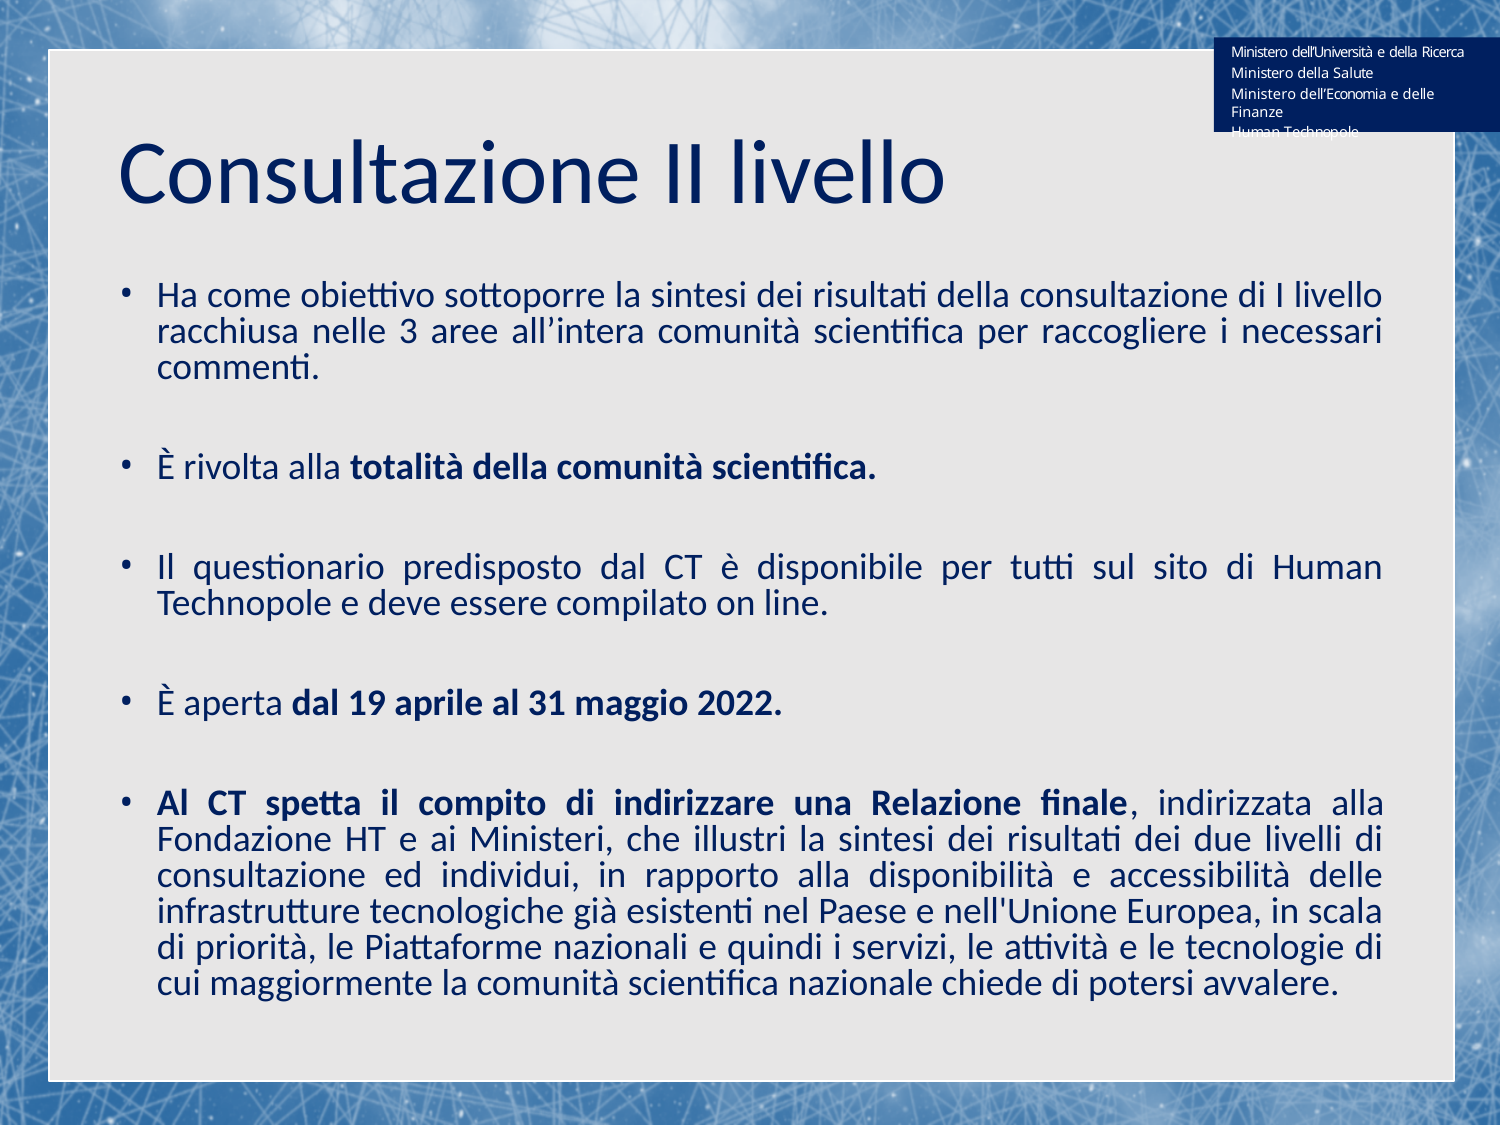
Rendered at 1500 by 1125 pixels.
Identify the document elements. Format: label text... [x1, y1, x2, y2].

picture [0, 0, 1500, 1125]
text_box Consultazione II livello [115, 109, 1214, 222]
text_box Ha come obiettivo sottoporre la sintesi dei risultati della consultazione di I livello racchiusa nelle 3 aree all’intera comunità scientifica per raccogliere i necessari commenti. È rivolta alla totalità della comunità scientifica. Il questionario predisposto dal CT è disponibile per tutti sul sito di Human Technopole e deve essere compilato on line. È aperta dal 19 aprile al 31 maggio 2022. Al CT spetta il compito di indirizzare una Relazione finale, indirizzata alla Fondazione HT e ai Ministeri, che illustri la sintesi dei risultati dei due livelli di consultazione ed individui, in rapporto alla disponibilità e accessibilità delle infrastrutture tecnologiche già esistenti nel Paese e nell'Unione Europea, in scala di priorità, le Piattaforme nazionali e quindi i servizi, le attività e le tecnologie di cui maggiormente la comunità scientifica nazionale chiede di potersi avvalere. [117, 264, 1386, 1065]
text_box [1213, 37, 1500, 148]
